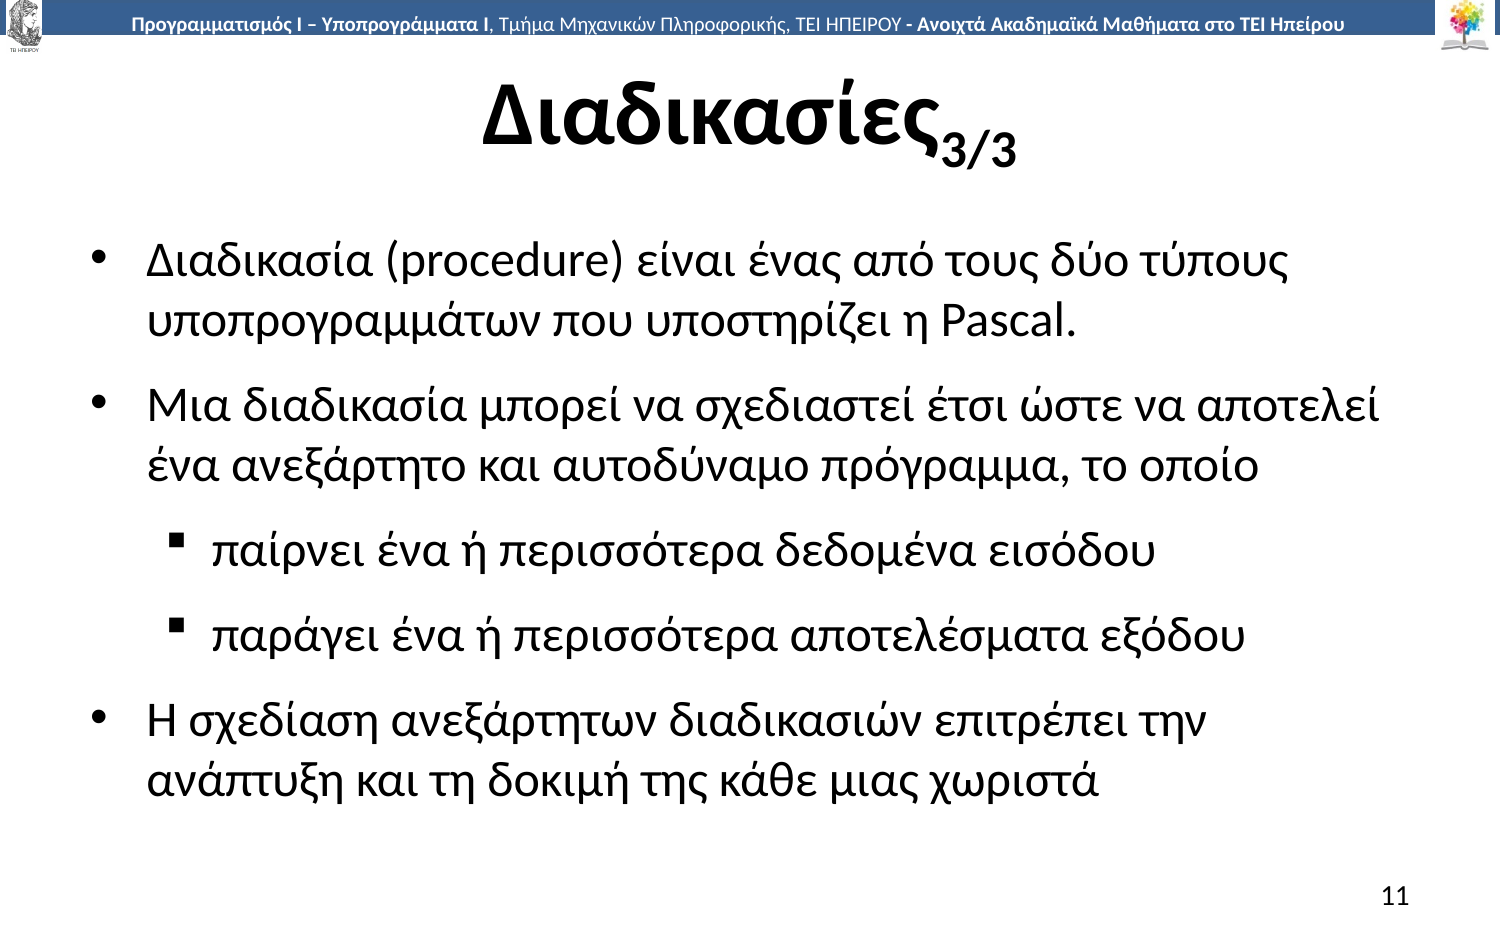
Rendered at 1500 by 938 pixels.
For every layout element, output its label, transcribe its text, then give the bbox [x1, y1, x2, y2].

picture [6, 0, 42, 54]
slide_number 11 [1074, 868, 1425, 919]
title Διαδικασίες3/3 [75, 37, 1425, 194]
picture [1435, 0, 1495, 52]
list Διαδικασία (procedure) είναι ένας από τους δύο τύπους υποπρογραμμάτων που υποστηρίζει η Pascal. Μια διαδικασία μπορεί να σχεδιαστεί έτσι ώστε να αποτελεί ένα ανεξάρτητο και αυτοδύναμο πρόγραμμα, το οποίο παίρνει ένα ή περισσότερα δεδομένα εισόδου παράγει ένα ή περισσότερα αποτελέσματα εξόδου Η σχεδίαση ανεξάρτητων διαδικασιών επιτρέπει την ανάπτυξη και τη δοκιμή της κάθε μιας χωριστά [75, 218, 1425, 838]
